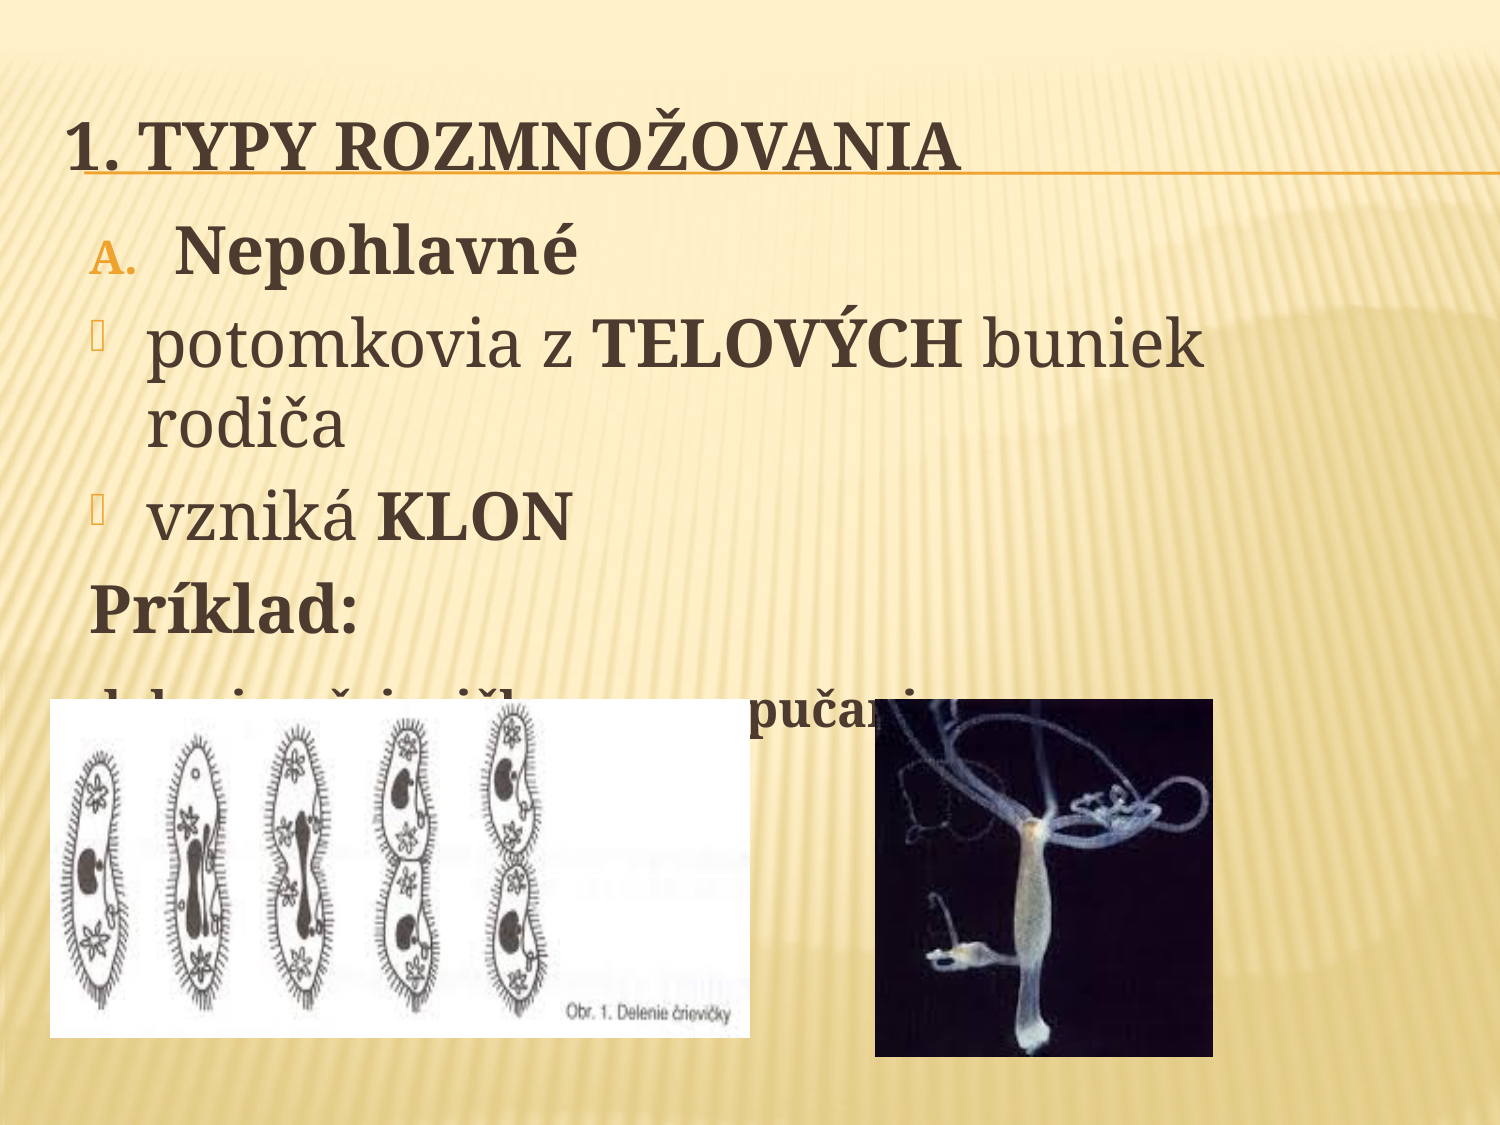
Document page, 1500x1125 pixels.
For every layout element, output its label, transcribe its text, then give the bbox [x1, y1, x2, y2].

title 1. Typy rozmnožovania [50, 75, 1475, 213]
picture [874, 699, 1213, 1058]
picture [49, 699, 751, 1038]
list Nepohlavné potomkovia z TELOVÝCH buniek rodiča vzniká KLON Príklad: delenie – črievička pučanie - nezmar [75, 200, 1425, 1005]
